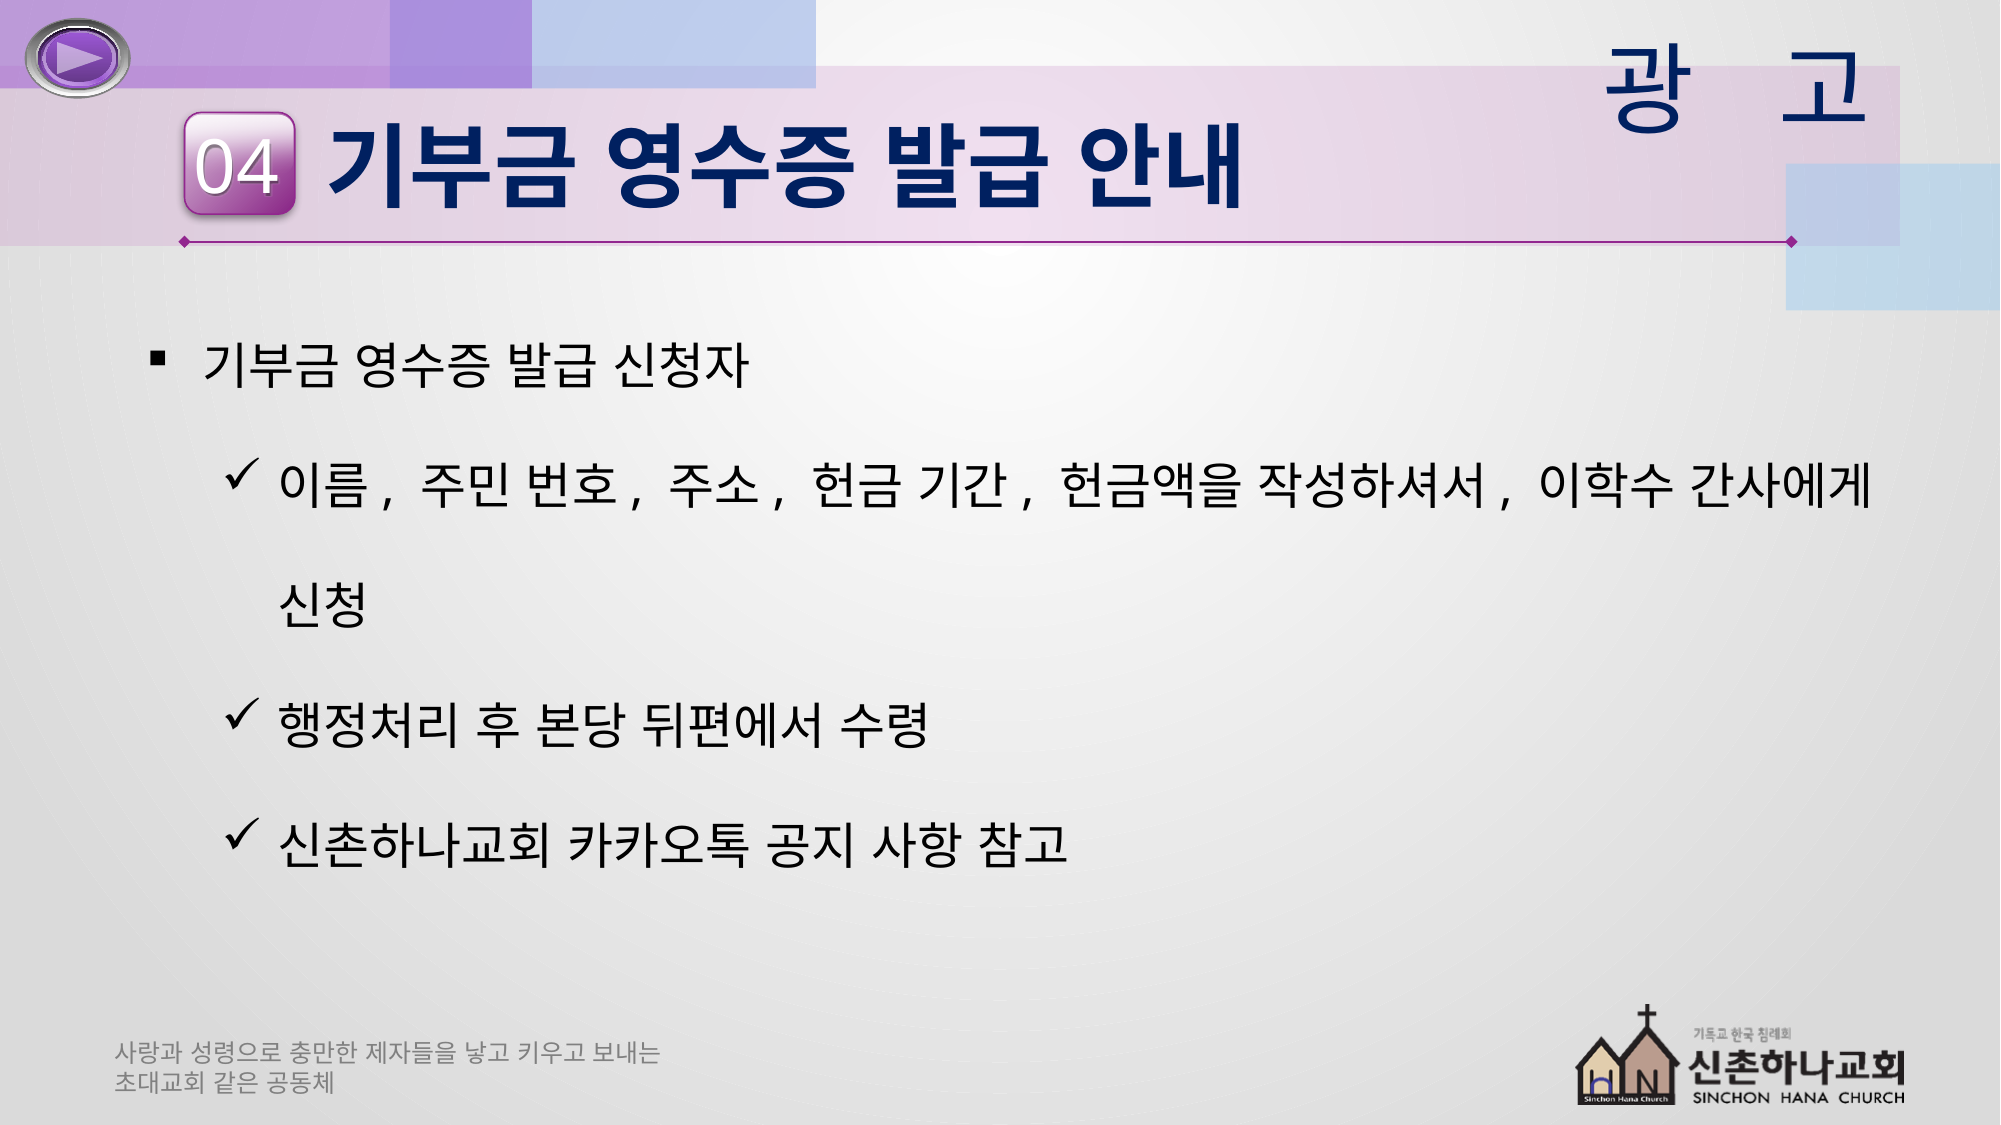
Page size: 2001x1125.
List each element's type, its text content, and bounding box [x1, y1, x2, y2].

title 광 고 [1472, 8, 2000, 166]
text_box 04 [179, 110, 303, 216]
text_box 기부금 영수증 발급 신청자 이름, 주민 번호, 주소, 헌금 기간, 헌금액을 작성하셔서, 이학수 간사에게 신청 행정처리 후 본당 뒤편에서 수령 신촌하나교회 카카오톡 공지 사항 참고 [131, 266, 1892, 882]
text_box 기부금 영수증 발급 안내 [310, 101, 1533, 227]
picture [1575, 1004, 1904, 1105]
picture [185, 114, 296, 178]
